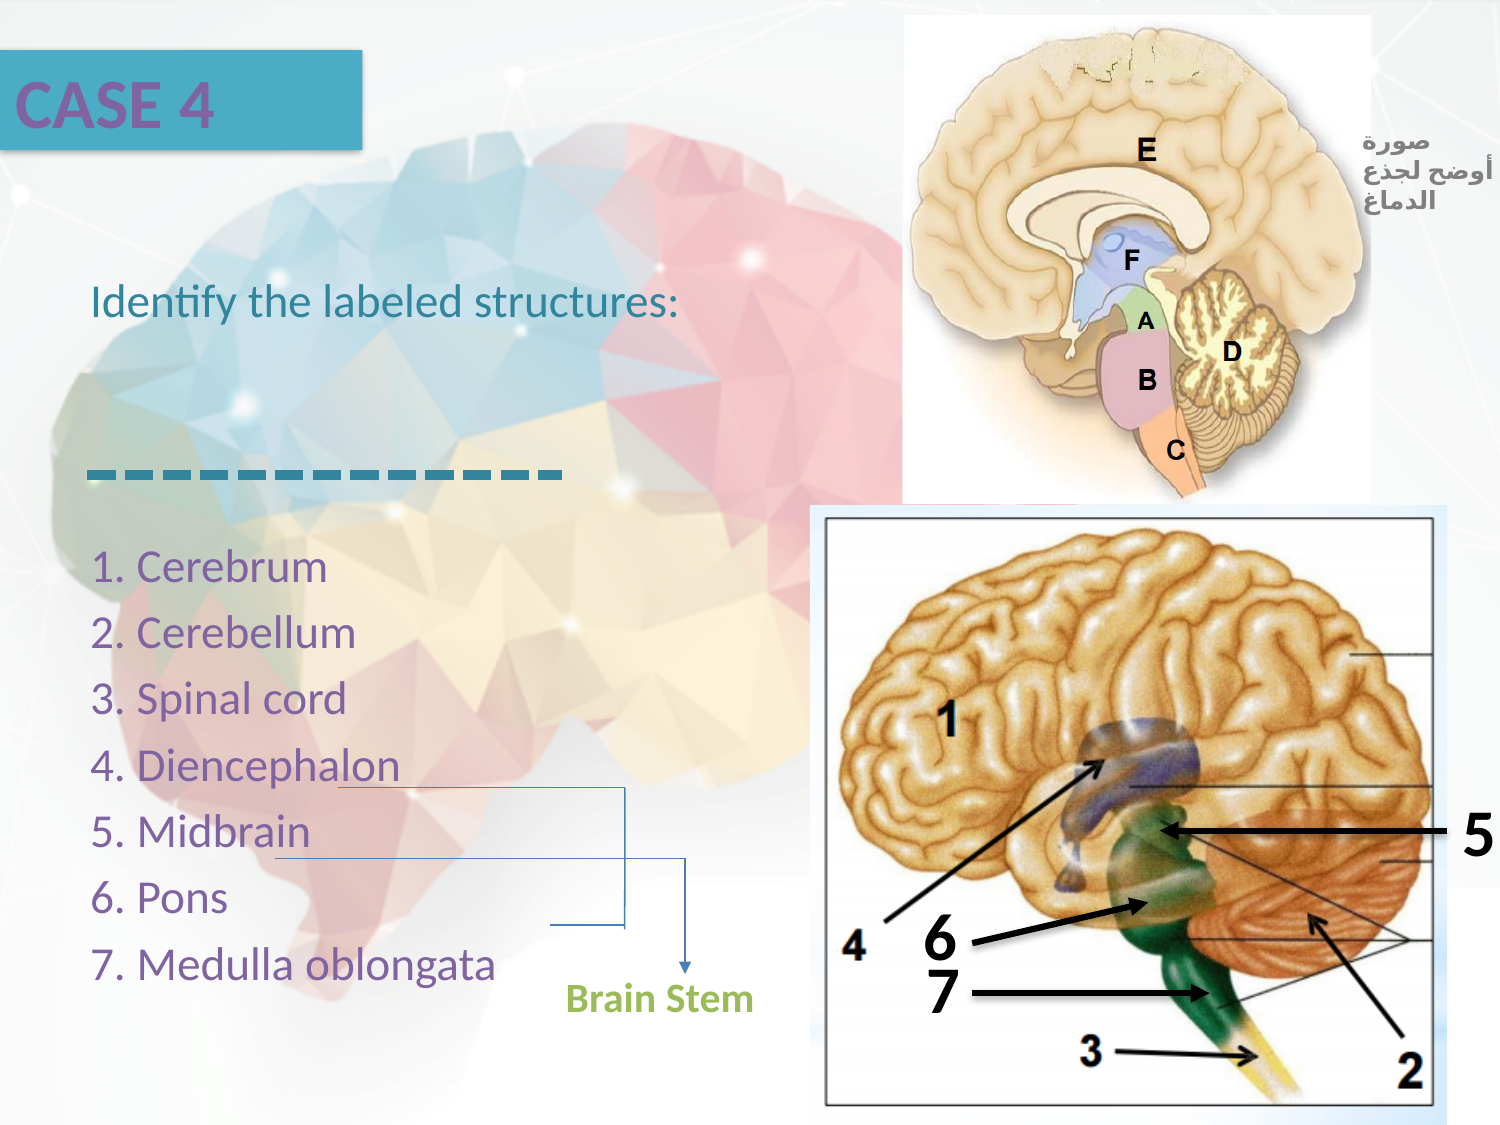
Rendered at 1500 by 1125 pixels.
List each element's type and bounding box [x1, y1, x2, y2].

text_box [971, 902, 1149, 944]
picture [0, 1, 1500, 1125]
